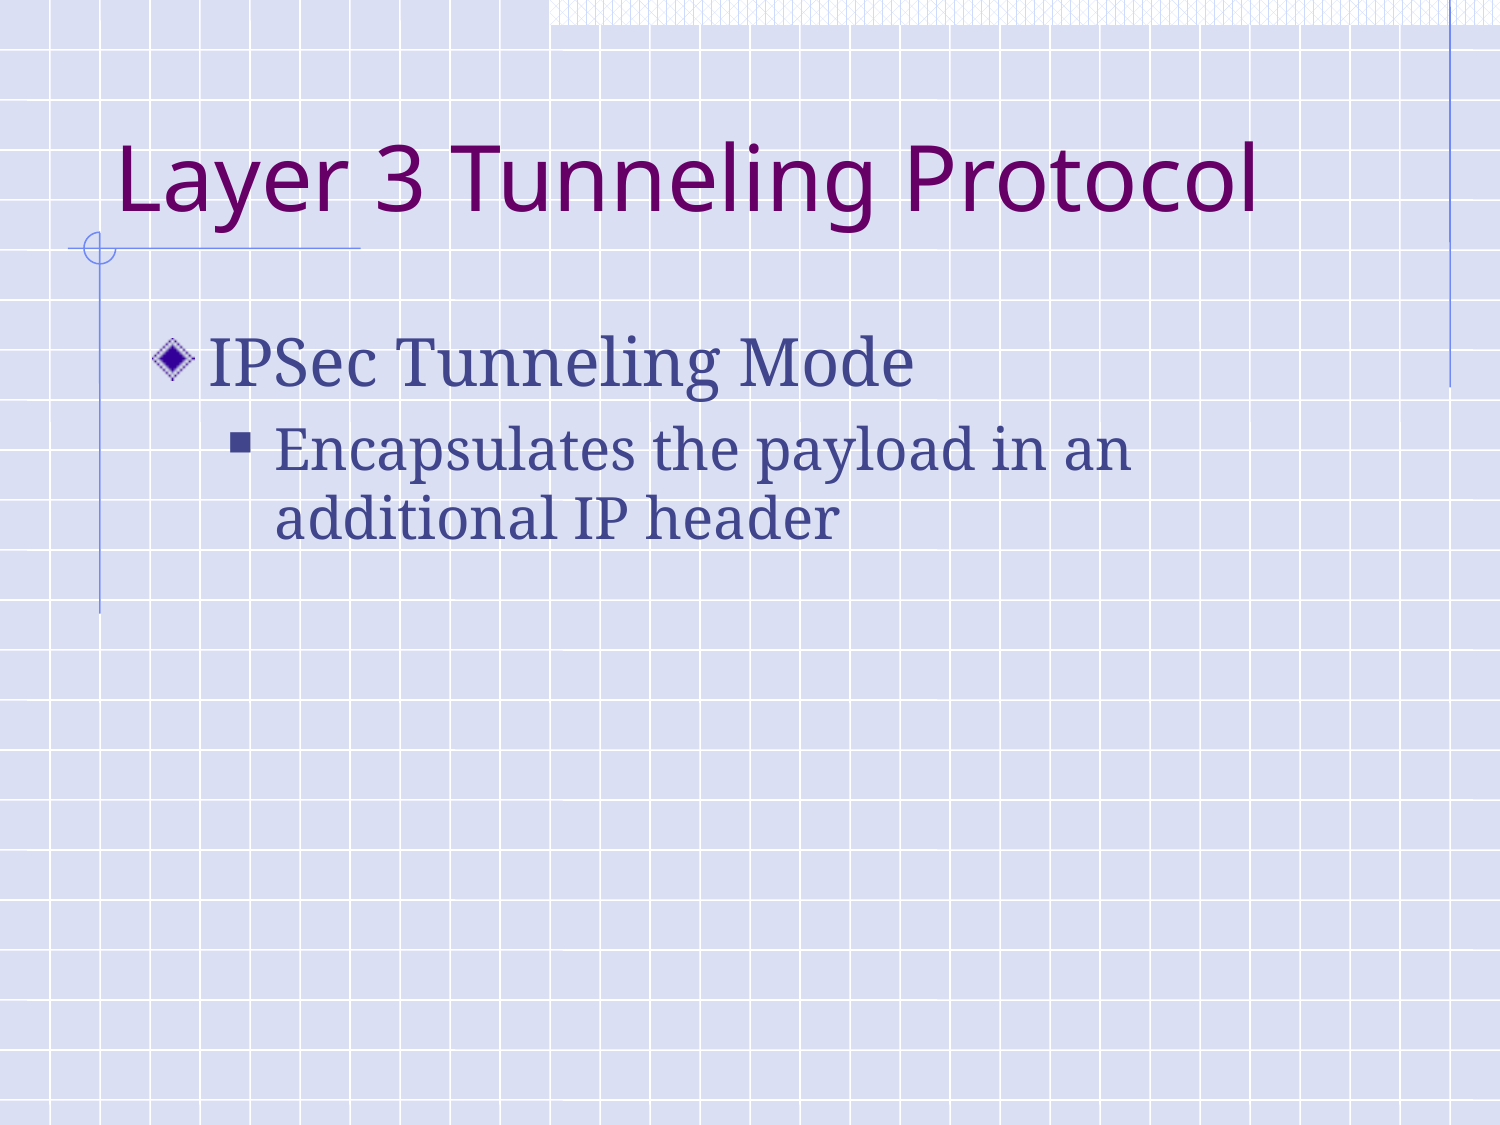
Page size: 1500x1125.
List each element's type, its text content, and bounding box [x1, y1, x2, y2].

title Layer 3 Tunneling Protocol [99, 50, 1375, 238]
list IPSec Tunneling Mode Encapsulates the payload in an additional IP header [137, 312, 1413, 988]
picture [152, 338, 195, 381]
